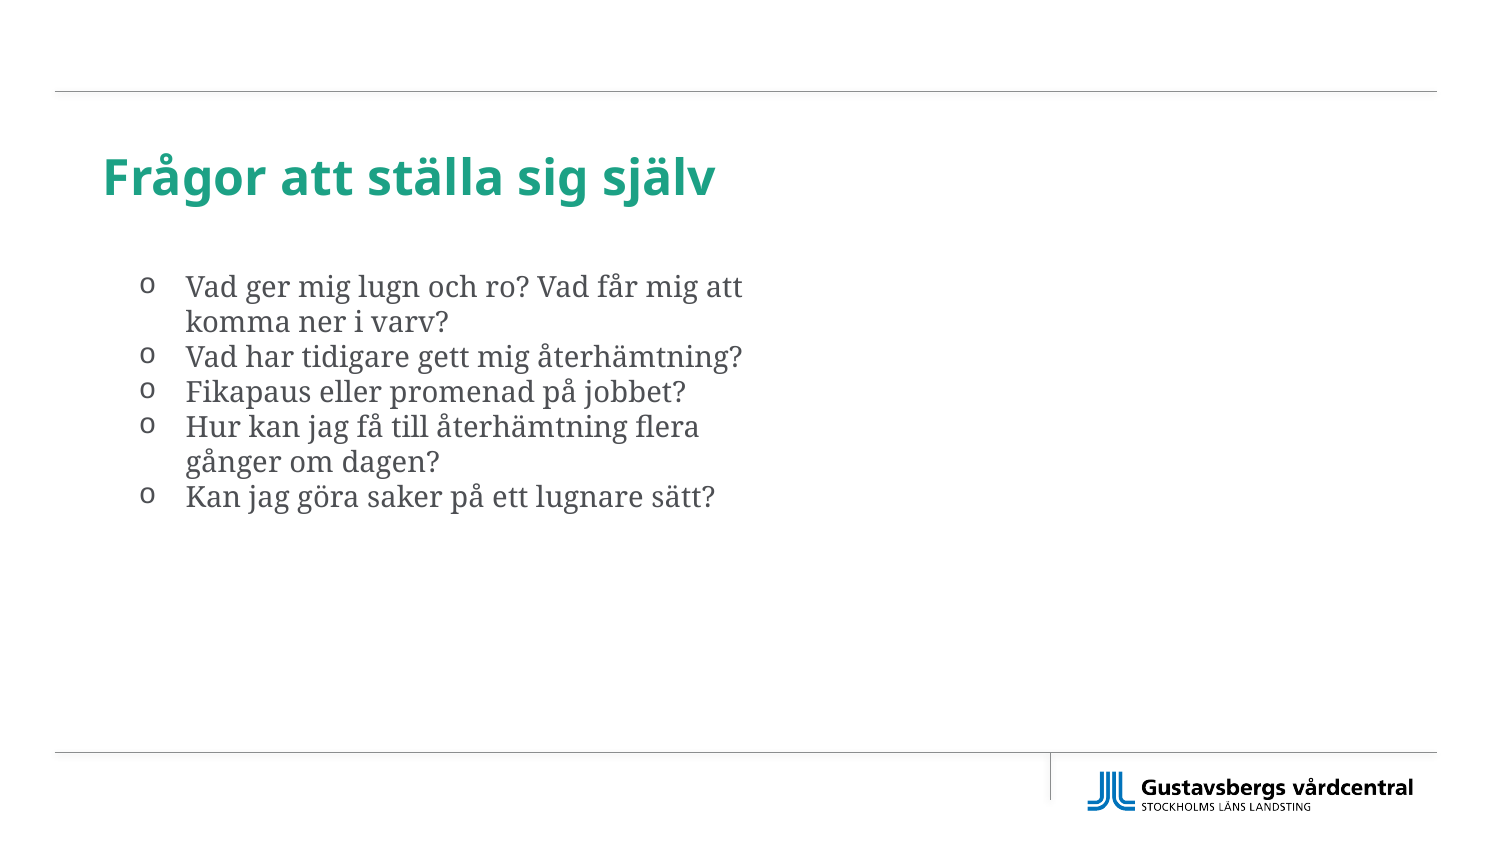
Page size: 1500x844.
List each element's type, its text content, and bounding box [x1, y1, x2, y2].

title Frågor att ställa sig själv [87, 134, 974, 214]
subtitle Vad ger mig lugn och ro? Vad får mig att komma ner i varv? Vad har tidigare gett mig återhämtning? Fikapaus eller promenad på jobbet? Hur kan jag få till återhämtning flera gånger om dagen? Kan jag göra saker på ett lugnare sätt? [123, 232, 772, 753]
picture [1068, 752, 1432, 830]
